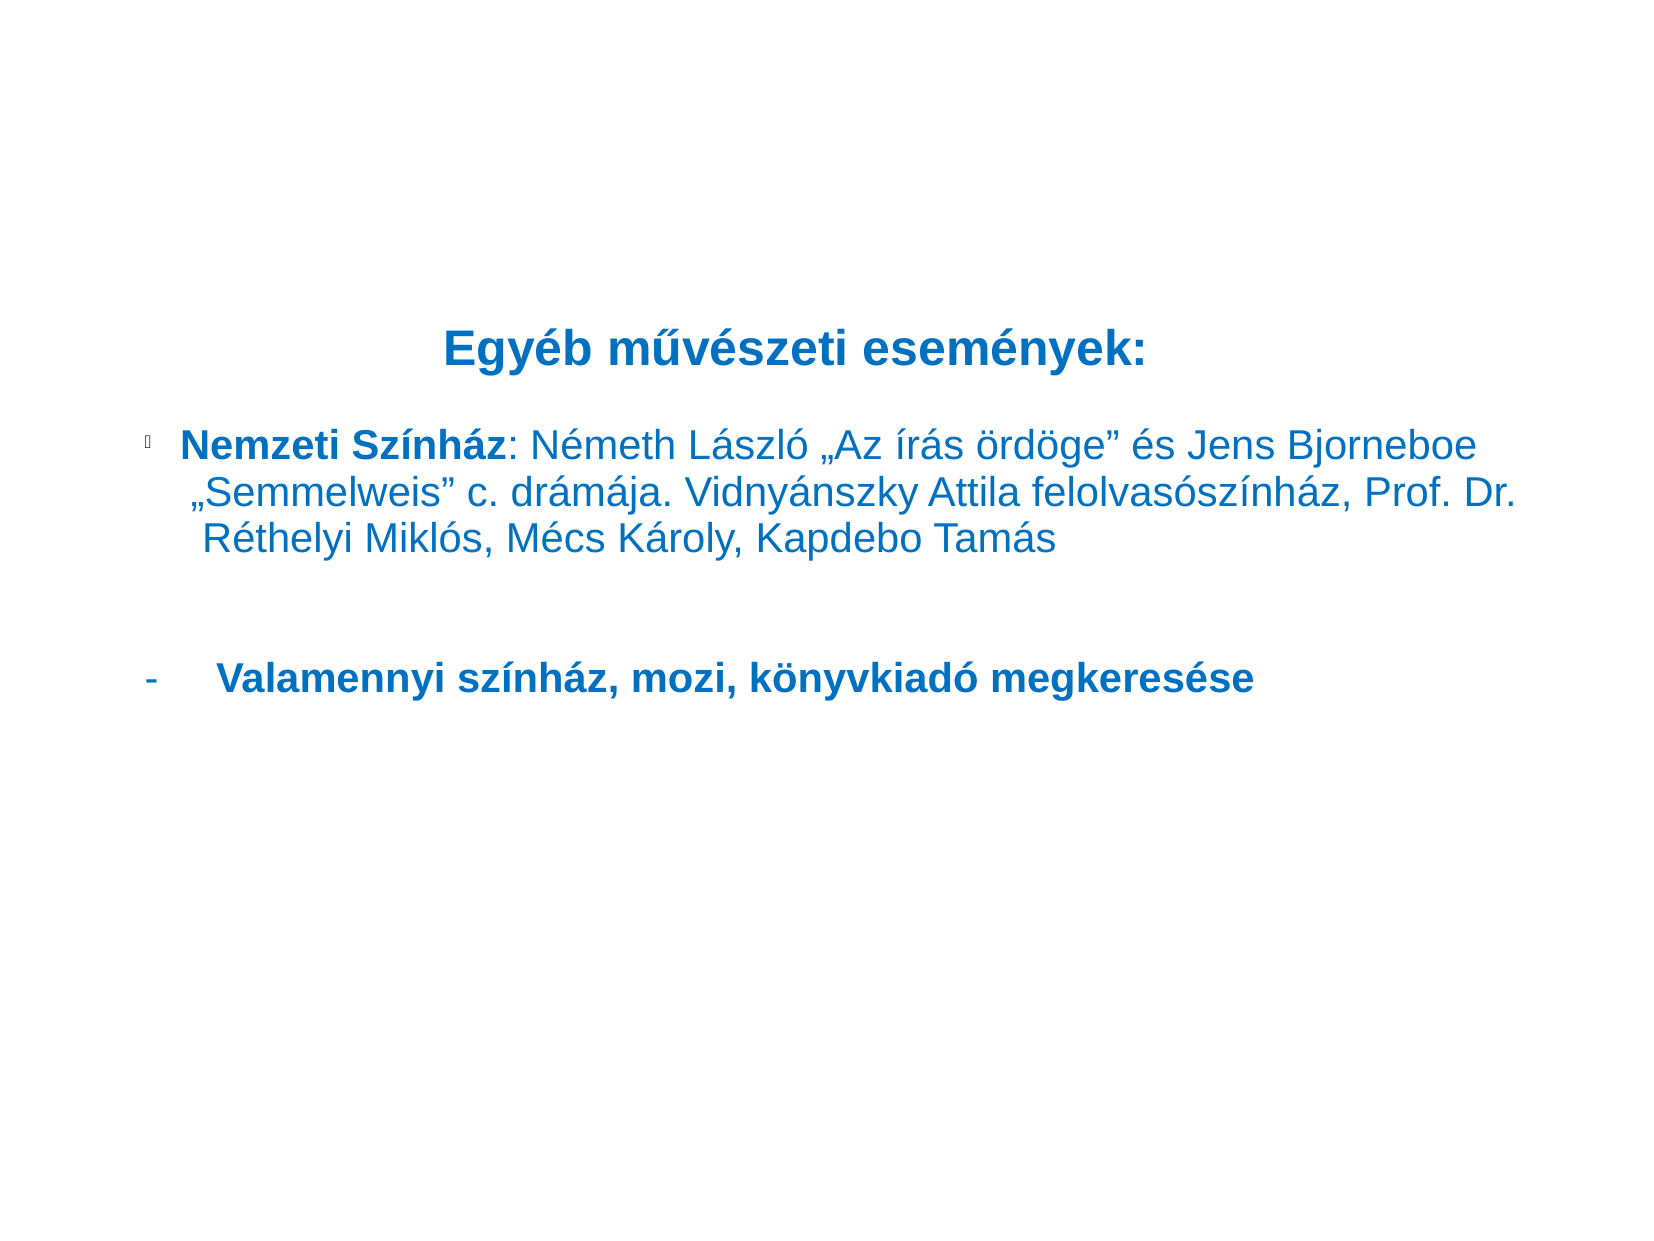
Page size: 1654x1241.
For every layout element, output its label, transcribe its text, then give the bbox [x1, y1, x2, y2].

text_box Egyéb művészeti események: Nemzeti Színház: Németh László „Az írás ördöge” és Jens Bjorneboe „Semmelweis” c. drámája. Vidnyánszky Attila felolvasószínház, Prof. Dr. Réthelyi Miklós, Mécs Károly, Kapdebo Tamás - Valamennyi színház, mozi, könyvkiadó megkeresése [129, 312, 1630, 709]
